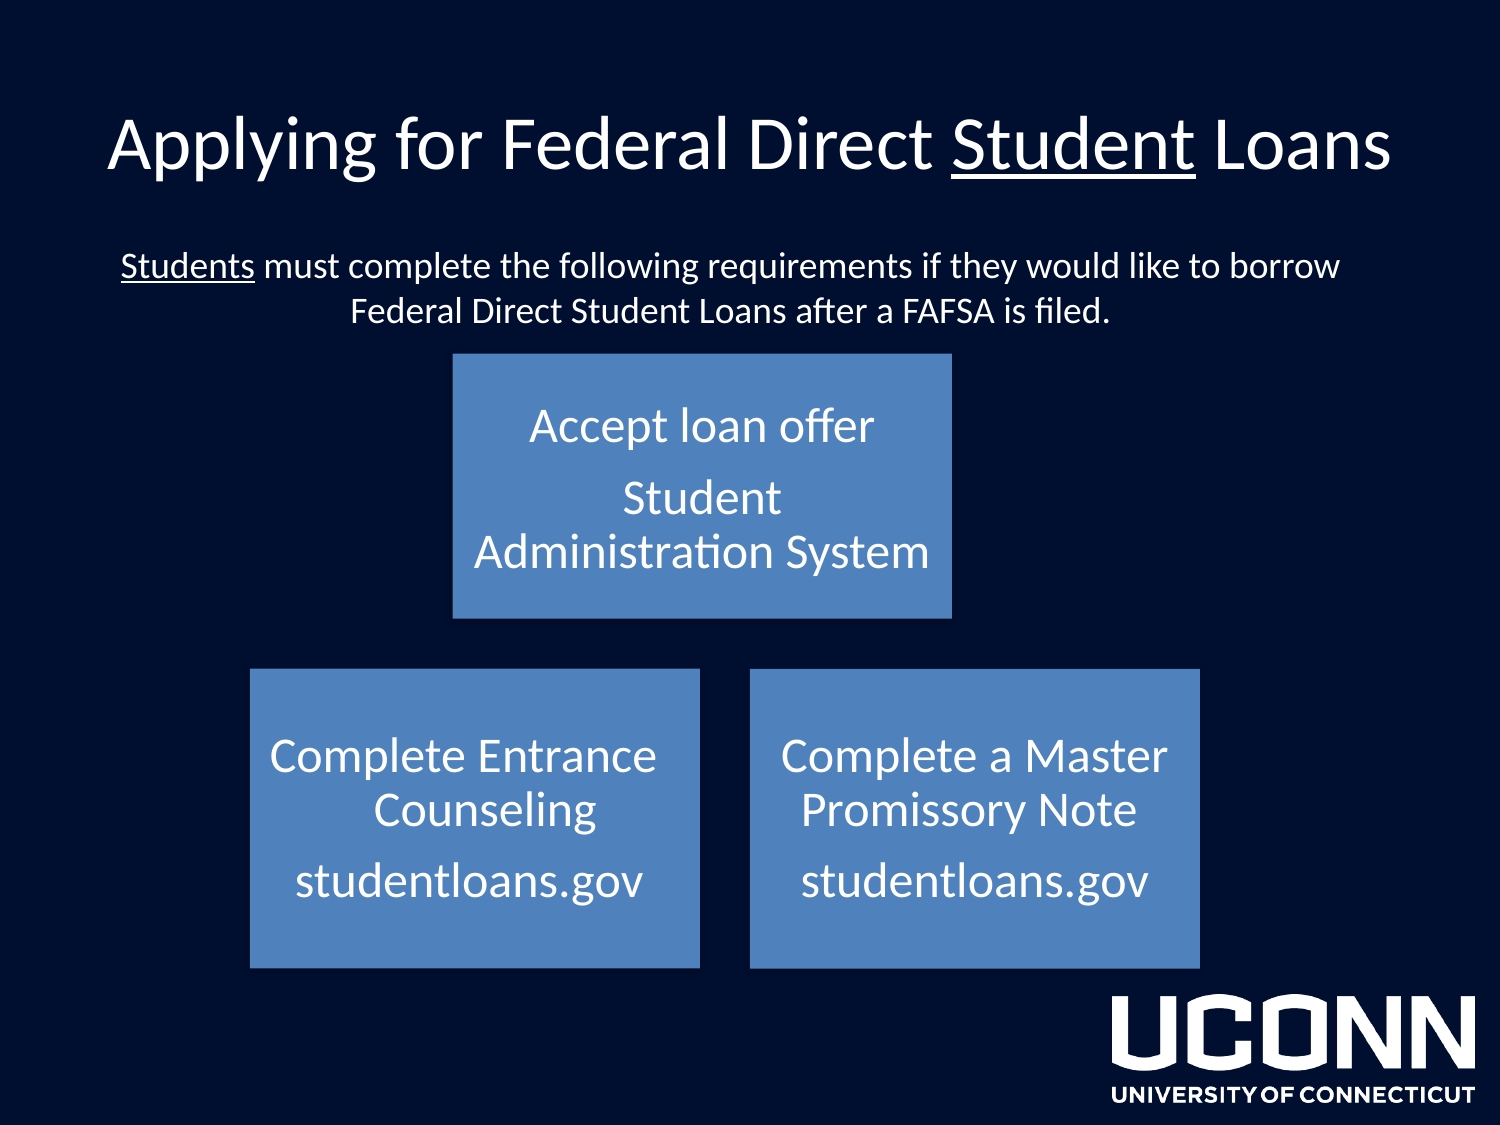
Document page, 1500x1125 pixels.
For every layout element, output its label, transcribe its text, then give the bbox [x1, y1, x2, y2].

text_box Students must complete the following requirements if they would like to borrow Federal Direct Student Loans after a FAFSA is filed. [99, 233, 1363, 338]
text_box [230, 324, 1232, 992]
title Applying for Federal Direct Student Loans [75, 45, 1425, 233]
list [1112, 994, 1475, 1103]
